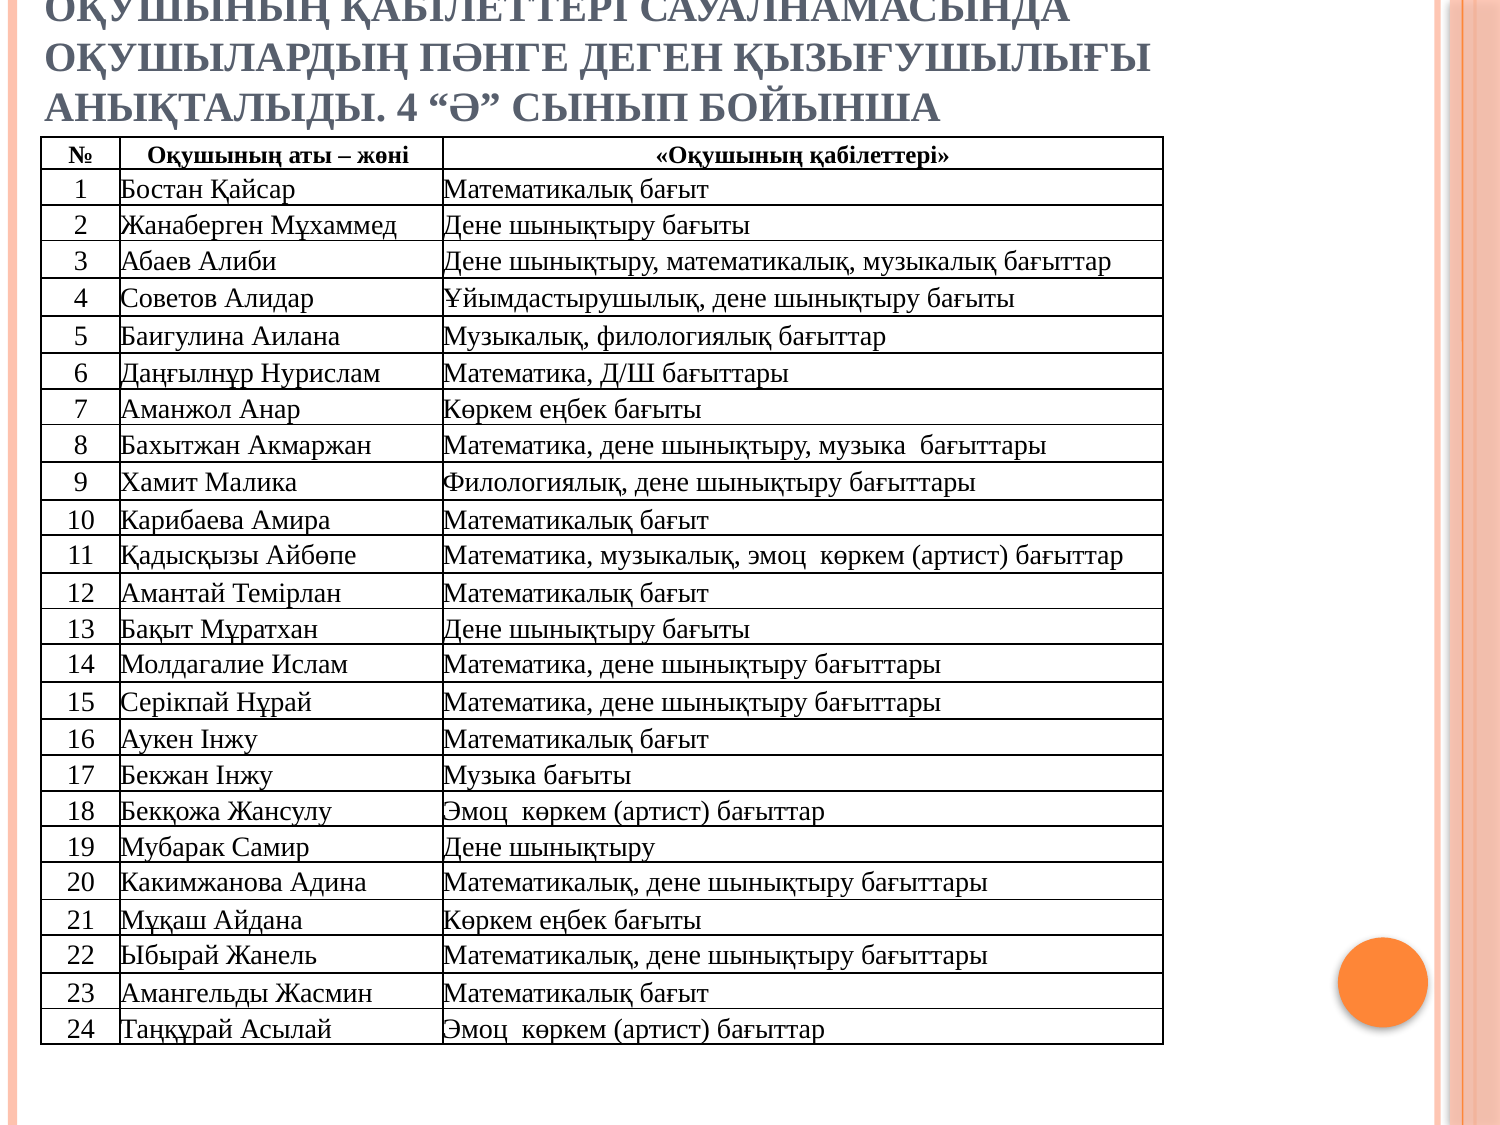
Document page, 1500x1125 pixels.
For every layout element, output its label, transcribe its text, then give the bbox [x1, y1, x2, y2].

table_cell Математика, дене шынықтыру бағыттары [444, 645, 1162, 681]
table_cell 15 [42, 683, 119, 718]
table_cell Дене шынықтыру бағыты [444, 609, 1162, 643]
table_cell Дене шынықтыру [444, 827, 1162, 861]
table_cell Математикалық бағыт [444, 974, 1162, 1008]
title Оқушының қабілеттері сауалнамасында оқушылардың пәнге деген қызығушылығы анықталыды. 4 “Ә” сынып бойынша [29, 75, 1447, 138]
table_cell 18 [42, 792, 119, 825]
table_header «Оқушының қабілеттері» [444, 138, 1162, 168]
table_cell 11 [42, 536, 119, 572]
table_cell Хамит Малика [121, 463, 442, 499]
table_cell 4 [42, 279, 119, 315]
table_cell Аукен Інжу [121, 720, 442, 754]
table_cell Аманжол Анар [121, 390, 442, 424]
table_cell 8 [42, 425, 119, 461]
table_cell Математика, Д/Ш бағыттары [444, 354, 1162, 388]
table_cell 10 [42, 501, 119, 534]
table_cell 22 [42, 936, 119, 972]
table_cell Көркем еңбек бағыты [444, 900, 1162, 934]
table_cell 12 [42, 574, 119, 608]
table_cell Амантай Темірлан [121, 574, 442, 608]
table_cell Мубарак Самир [121, 827, 442, 861]
table_cell 19 [42, 827, 119, 861]
table_cell Дене шынықтыру бағыты [444, 206, 1162, 240]
table_cell Математика, дене шынықтыру бағыттары [444, 683, 1162, 718]
table_header Оқушының аты – жөні [121, 138, 442, 168]
table_cell Филологиялық, дене шынықтыру бағыттары [444, 463, 1162, 499]
table_cell Таңқұрай Асылай [121, 1009, 442, 1043]
table_cell Ыбырай Жанель [121, 936, 442, 972]
table_cell Советов Алидар [121, 279, 442, 315]
table_cell Математика, дене шынықтыру, музыка бағыттары [444, 425, 1162, 461]
table_cell Математика, музыкалық, эмоц көркем (артист) бағыттар [444, 536, 1162, 572]
table_cell Эмоц көркем (артист) бағыттар [444, 1009, 1162, 1043]
table_cell 14 [42, 645, 119, 681]
table_cell Математикалық бағыт [444, 574, 1162, 608]
table_cell 13 [42, 609, 119, 643]
table_cell 17 [42, 756, 119, 790]
table_cell Мұқаш Айдана [121, 900, 442, 934]
table_cell Музыкалық, филологиялық бағыттар [444, 317, 1162, 352]
table_cell 24 [42, 1009, 119, 1043]
text_box [0, 0, 1500, 75]
table_cell Серікпай Нұрай [121, 683, 442, 718]
table_cell Молдагалие Ислам [121, 645, 442, 681]
table_cell Математикалық бағыт [444, 170, 1162, 204]
table_cell 2 [42, 206, 119, 240]
table_cell 23 [42, 974, 119, 1008]
table_cell 21 [42, 900, 119, 934]
table_cell Бахытжан Акмаржан [121, 425, 442, 461]
table_cell Дене шынықтыру, математикалық, музыкалық бағыттар [444, 241, 1162, 277]
table_cell 16 [42, 720, 119, 754]
table_cell Даңғылнұр Нурислам [121, 354, 442, 388]
table_cell Жанаберген Мұхаммед [121, 206, 442, 240]
table_cell Какимжанова Адина [121, 863, 442, 899]
table_cell Қадысқызы Айбөпе [121, 536, 442, 572]
table_cell 7 [42, 390, 119, 424]
table_cell Бекжан Інжу [121, 756, 442, 790]
table_cell Көркем еңбек бағыты [444, 390, 1162, 424]
table_cell Математикалық, дене шынықтыру бағыттары [444, 936, 1162, 972]
table_cell Бақыт Мұратхан [121, 609, 442, 643]
table_cell Математикалық бағыт [444, 501, 1162, 534]
table_cell Карибаева Амира [121, 501, 442, 534]
table_cell Баигулина Аилана [121, 317, 442, 352]
table_cell Музыка бағыты [444, 756, 1162, 790]
table_cell 3 [42, 241, 119, 277]
table_header № [42, 138, 119, 168]
table_cell 9 [42, 463, 119, 499]
table_cell Эмоц көркем (артист) бағыттар [444, 792, 1162, 825]
table_cell 5 [42, 317, 119, 352]
table_cell Ұйымдастырушылық, дене шынықтыру бағыты [444, 279, 1162, 315]
table_cell Бекқожа Жансулу [121, 792, 442, 825]
table_cell Амангельды Жасмин [121, 974, 442, 1008]
table_cell Бостан Қайсар [121, 170, 442, 204]
table_cell 6 [42, 354, 119, 388]
table_cell Математикалық бағыт [444, 720, 1162, 754]
table_cell 1 [42, 170, 119, 204]
table_cell 20 [42, 863, 119, 899]
table_cell Математикалық, дене шынықтыру бағыттары [444, 863, 1162, 899]
table_cell Абаев Алиби [121, 241, 442, 277]
